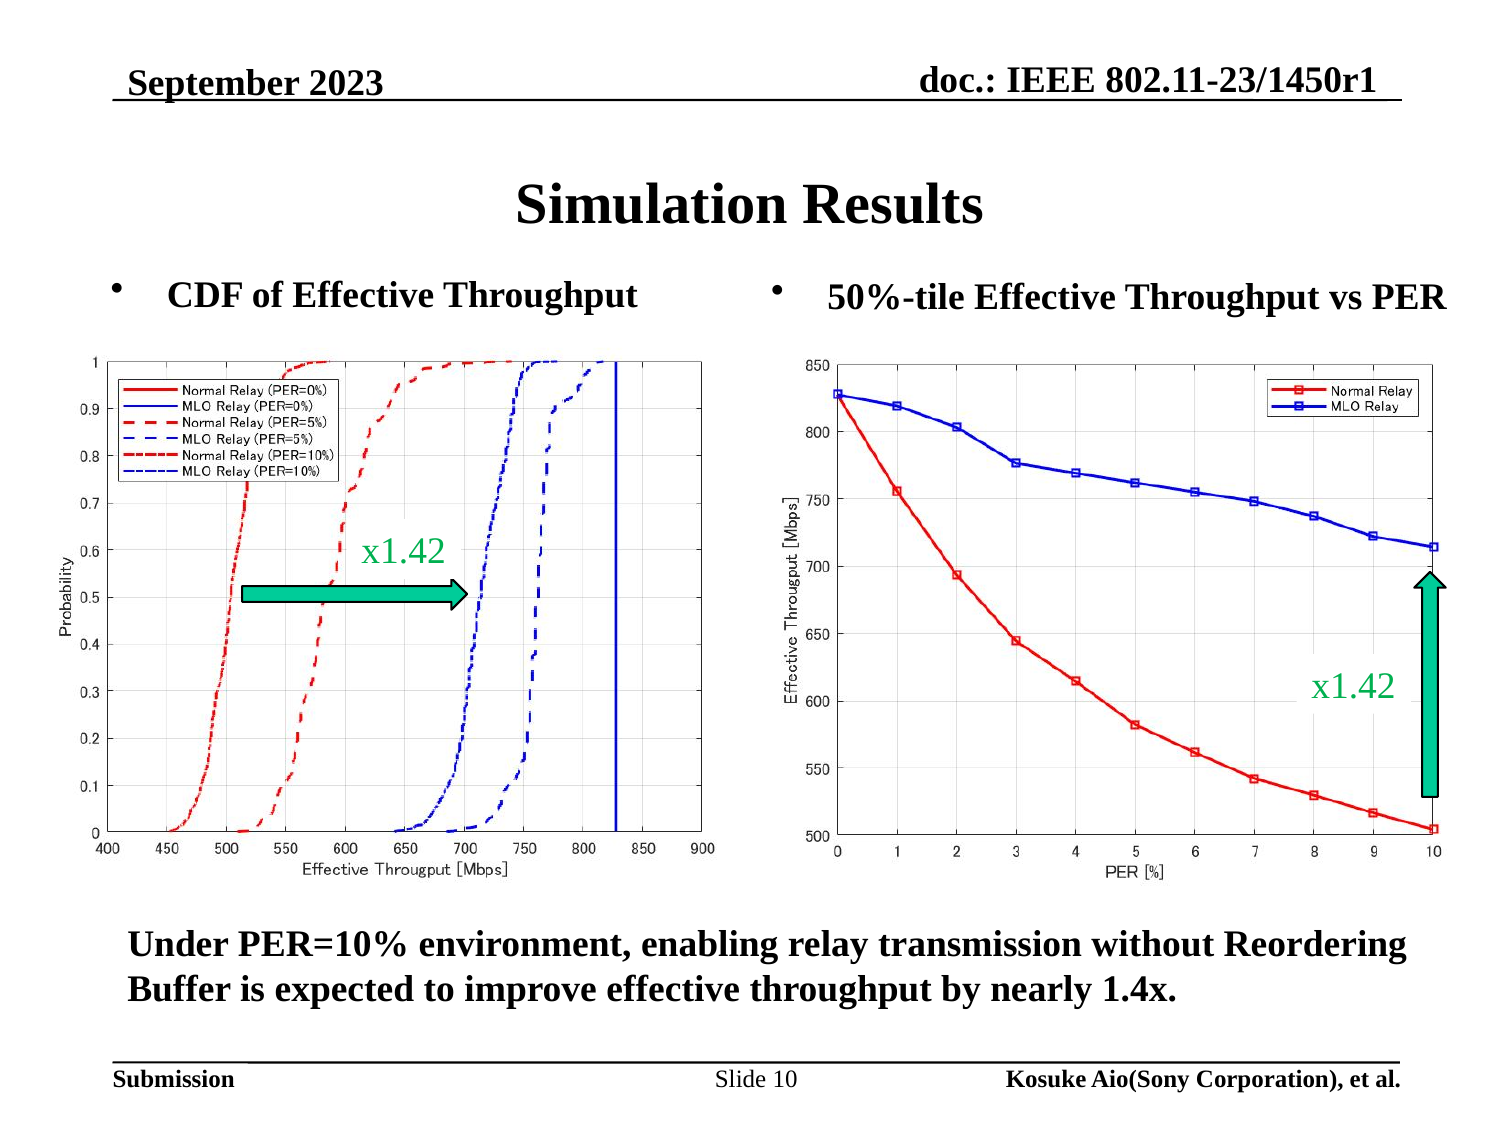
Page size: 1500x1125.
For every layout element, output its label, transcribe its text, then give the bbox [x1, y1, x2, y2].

text_box 50%-tile Effective Throughput vs PER [755, 264, 1475, 320]
text_box Under PER=10% environment, enabling relay transmission without Reordering Buffer is expected to improve effective throughput by nearly 1.4x. [112, 911, 1434, 1017]
slide_number Slide 10 [712, 1061, 801, 1093]
footer Kosuke Aio(Sony Corporation), et al. [962, 1061, 1402, 1093]
title Simulation Results [112, 112, 1388, 288]
picture [6, 318, 1500, 898]
list CDF of Effective Throughput [95, 262, 675, 316]
